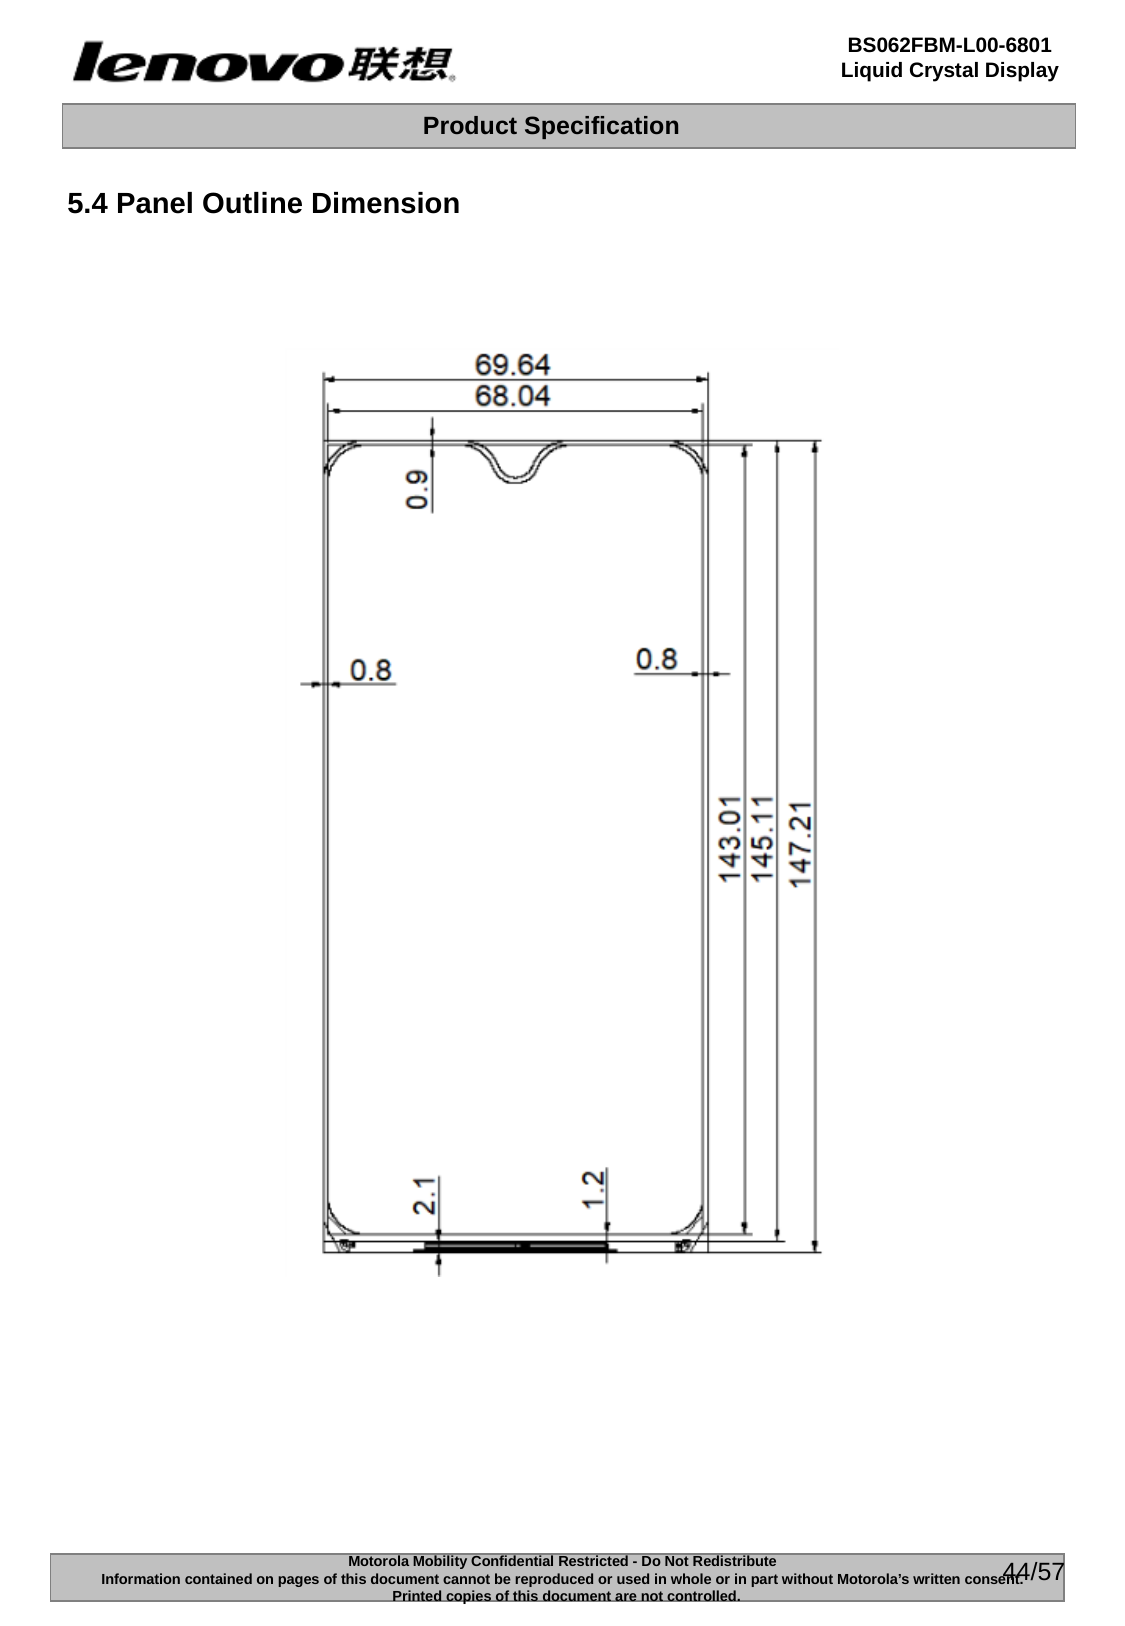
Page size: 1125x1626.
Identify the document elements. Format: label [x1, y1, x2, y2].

picture [69, 30, 460, 87]
text_box [52, 177, 476, 227]
text_box [846, 1544, 1081, 1625]
picture [285, 348, 840, 1277]
